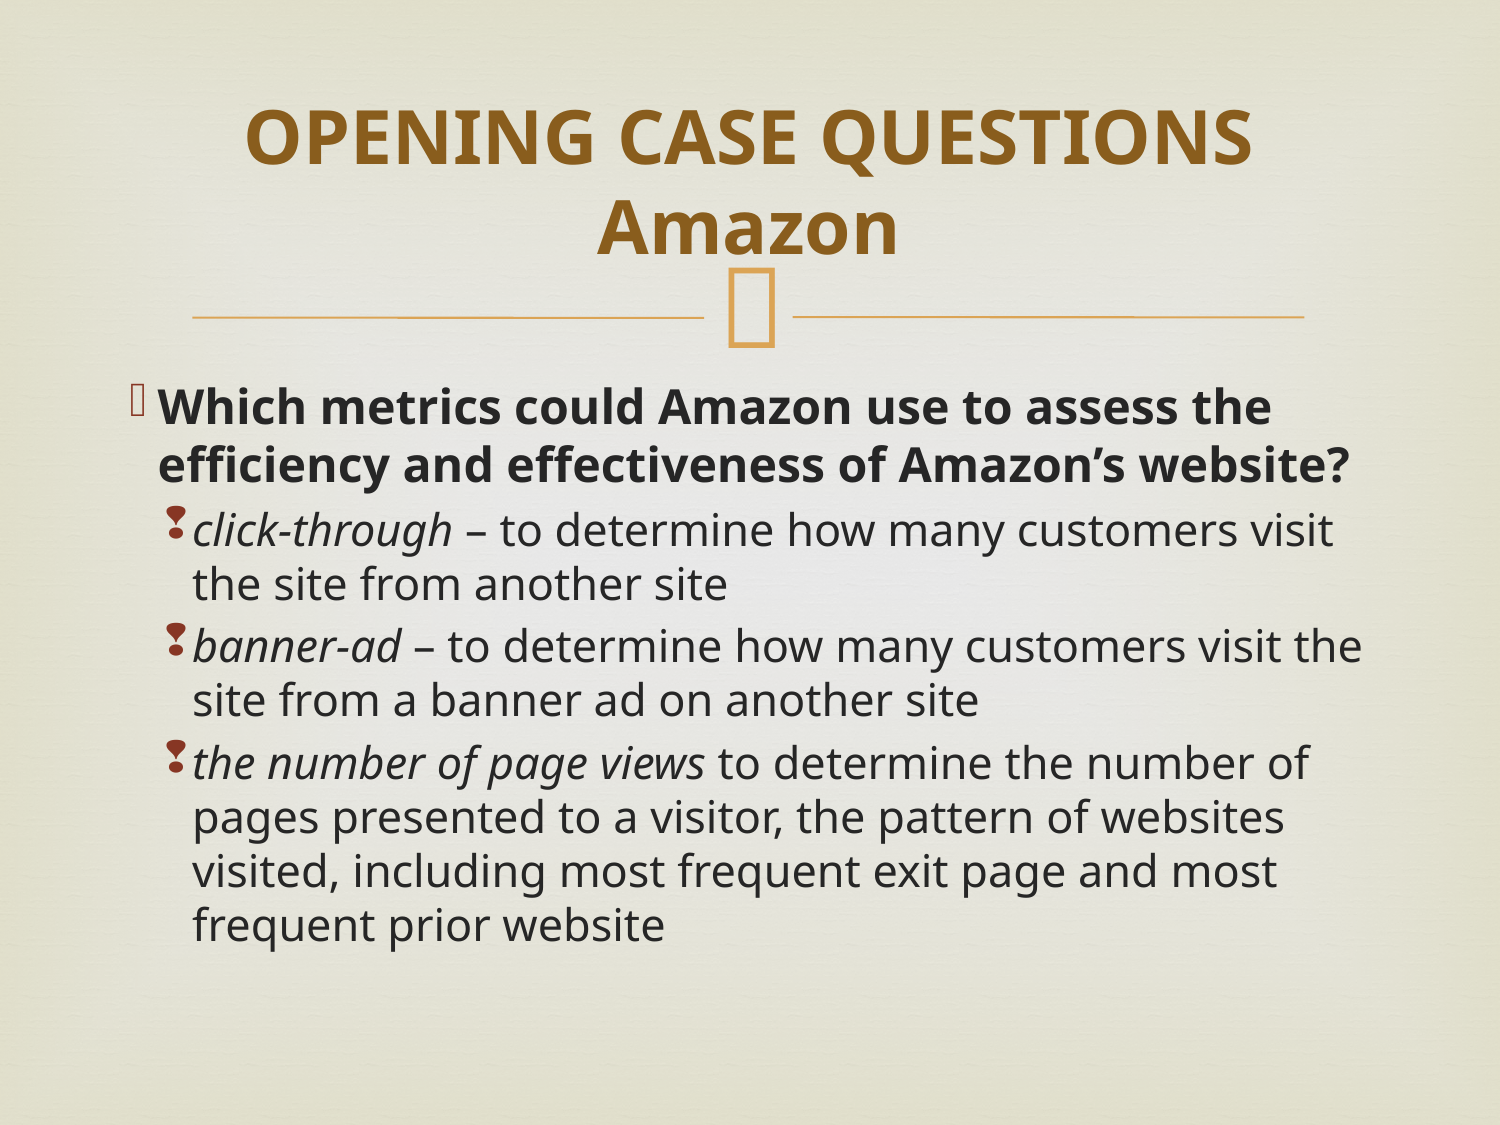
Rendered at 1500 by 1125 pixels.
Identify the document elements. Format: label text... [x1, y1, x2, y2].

title OPENING CASE QUESTIONS Amazon [112, 93, 1386, 267]
list Which metrics could Amazon use to assess the efficiency and effectiveness of Amazon’s website? click-through – to determine how many customers visit the site from another site banner-ad – to determine how many customers visit the site from a banner ad on another site the number of page views to determine the number of pages presented to a visitor, the pattern of websites visited, including most frequent exit page and most frequent prior website [114, 368, 1386, 1005]
